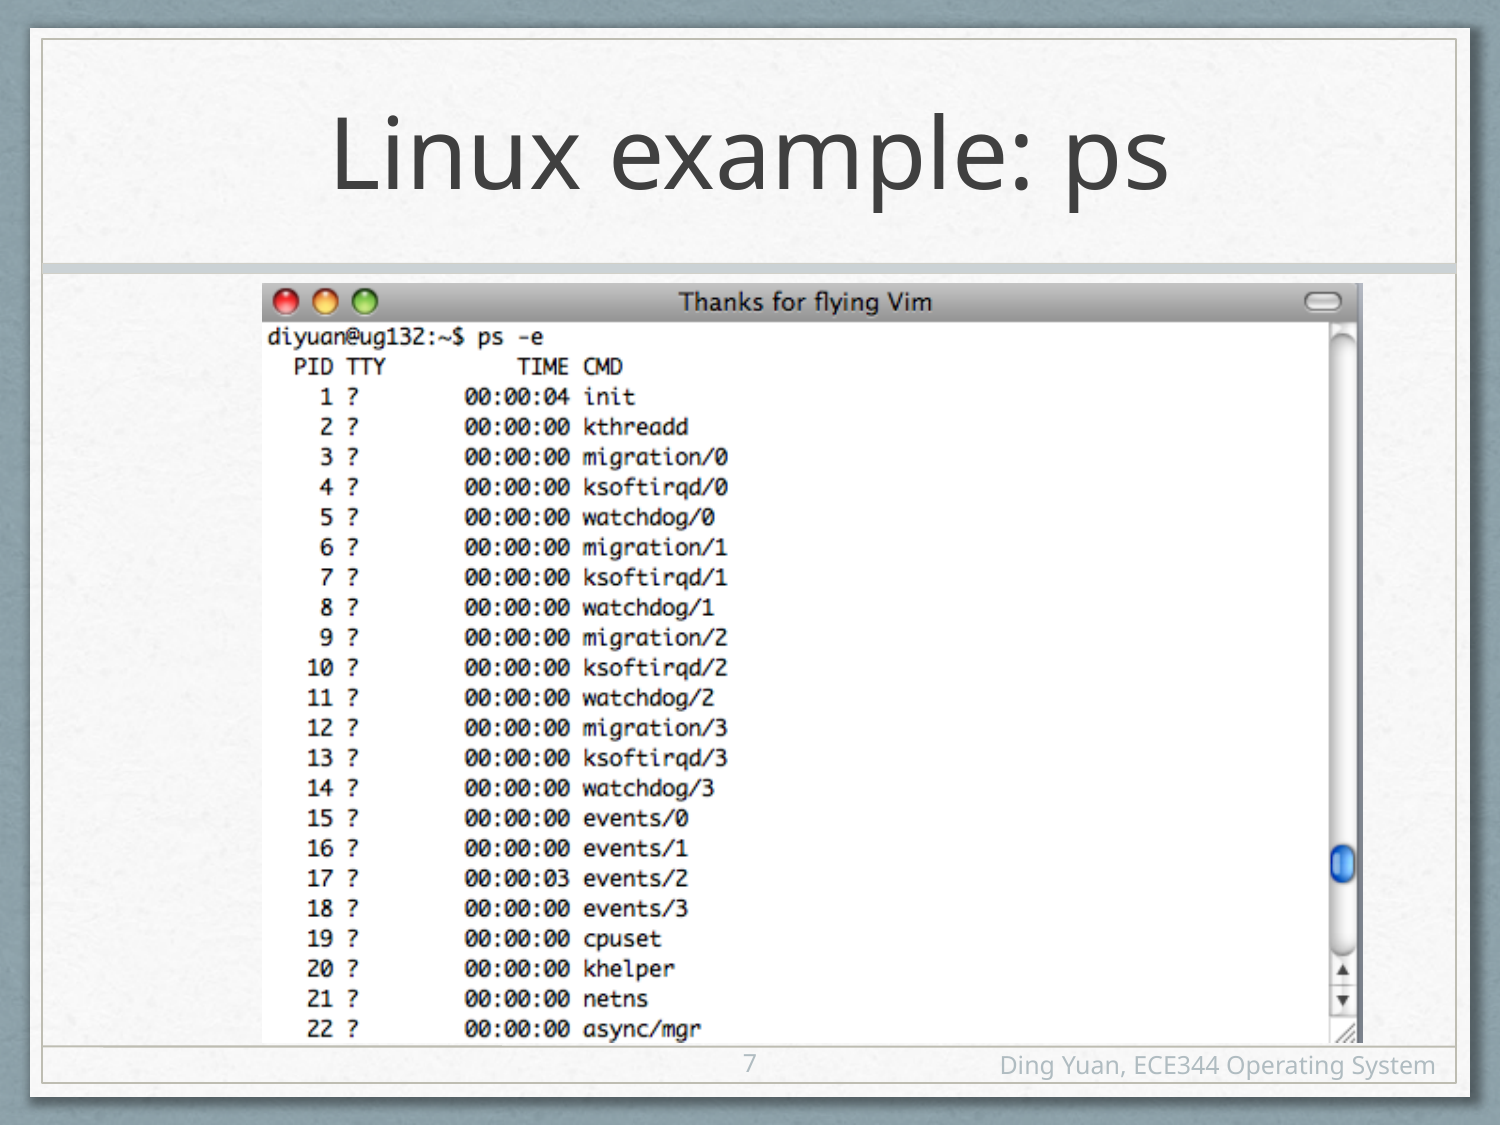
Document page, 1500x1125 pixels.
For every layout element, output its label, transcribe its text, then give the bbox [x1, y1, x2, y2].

slide_number 7 [687, 1058, 813, 1088]
picture [30, 28, 1470, 1097]
title Linux example: ps [147, 40, 1353, 260]
footer Ding Yuan, ECE344 Operating System [977, 1045, 1453, 1088]
